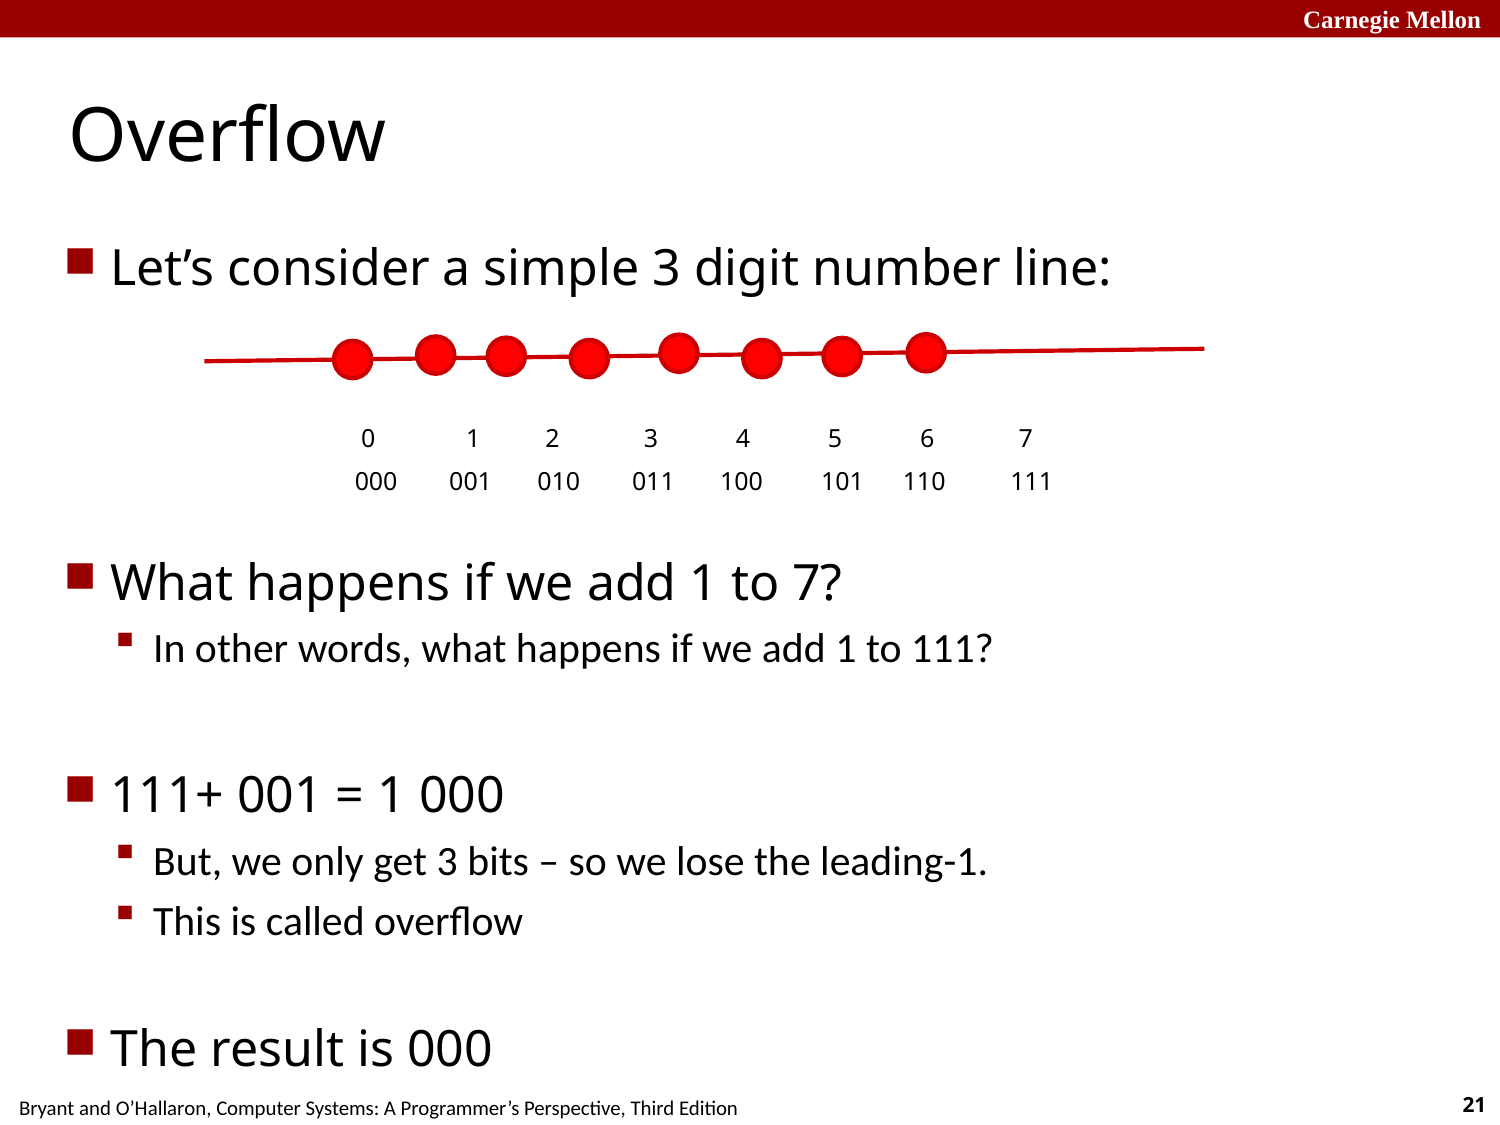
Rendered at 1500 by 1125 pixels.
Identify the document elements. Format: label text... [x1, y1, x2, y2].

text_box [418, 336, 453, 347]
text_box [661, 334, 697, 347]
text_box [825, 337, 859, 347]
title Overflow [62, 41, 1438, 222]
text_box [495, 371, 518, 376]
text_box [338, 340, 367, 347]
text_box [908, 334, 944, 347]
list Let’s consider a simple 3 digit number line: 0 1 2 3 4 5 6 7 000 001 010 011 100 101 110 111 What happens if we add 1 to 7? In other words, what happens if we add 1 to 111? 111+ 001 = 1 000 But, we only get 3 bits – so we lose the leading-1. This is called overflow The result is 000 [62, 228, 1438, 1122]
text_box [748, 371, 776, 378]
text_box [204, 348, 1205, 362]
text_box [830, 371, 854, 376]
text_box [747, 339, 777, 347]
text_box [575, 371, 604, 378]
text_box [574, 339, 604, 347]
text_box [338, 371, 368, 379]
text_box [490, 337, 523, 347]
